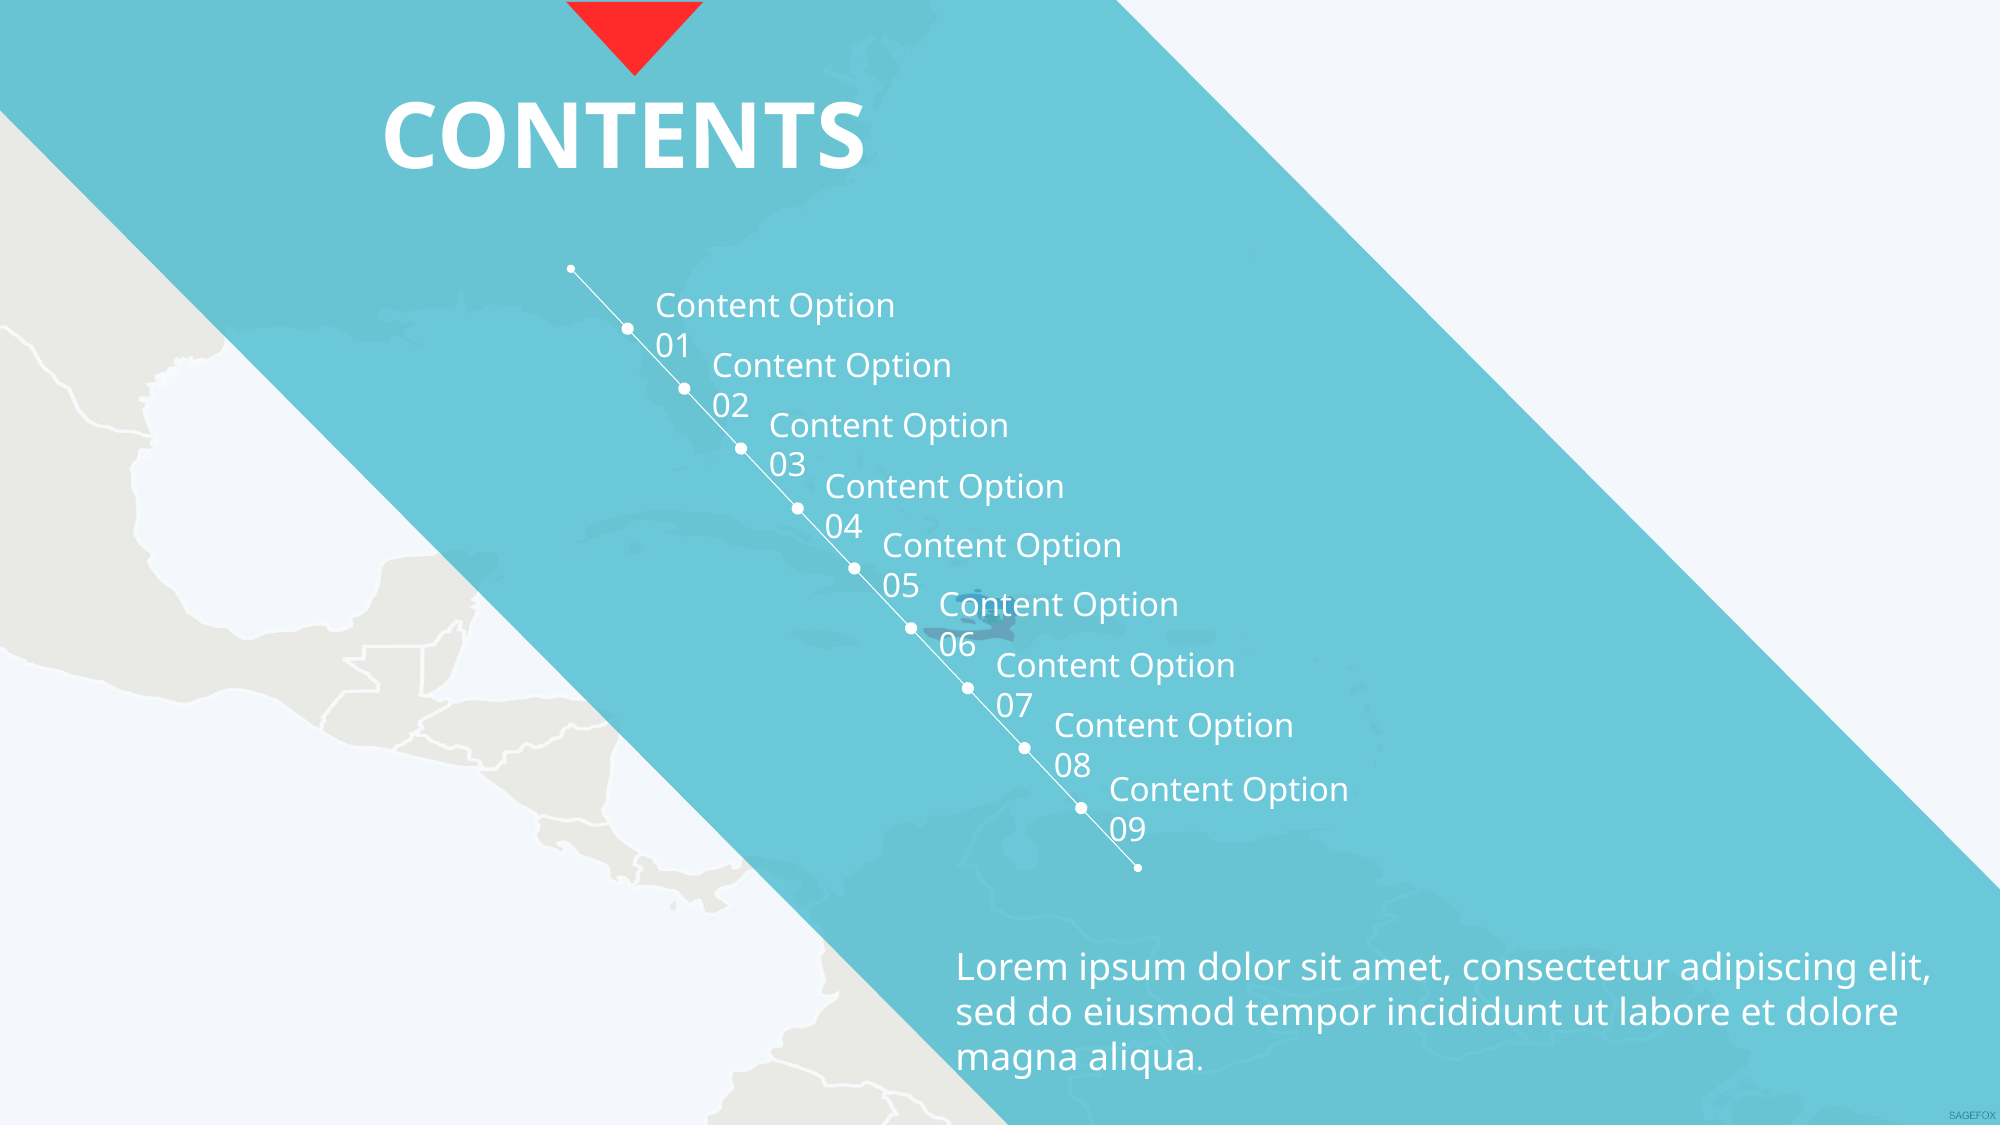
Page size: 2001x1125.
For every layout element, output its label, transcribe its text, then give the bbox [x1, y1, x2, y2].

text_box Content Option 09 [1093, 761, 1394, 856]
text_box Content Option 07 [980, 636, 1281, 732]
text_box CONTENTS [324, 69, 924, 194]
text_box Content Option 05 [867, 517, 1168, 612]
text_box [967, 1085, 2000, 1125]
text_box Content Option 06 [924, 576, 1224, 671]
text_box Content Option 02 [697, 336, 998, 432]
text_box [563, 0, 706, 78]
text_box Content Option 08 [1038, 696, 1339, 792]
text_box [0, 0, 2000, 1058]
text_box Content Option 01 [640, 277, 941, 372]
text_box Content Option 03 [753, 396, 1054, 491]
text_box Content Option 04 [809, 458, 1110, 553]
text_box Lorem ipsum dolor sit amet, consectetur adipiscing elit, sed do eiusmod tempor incididunt ut labore et dolore magna aliqua. [940, 935, 2000, 1085]
